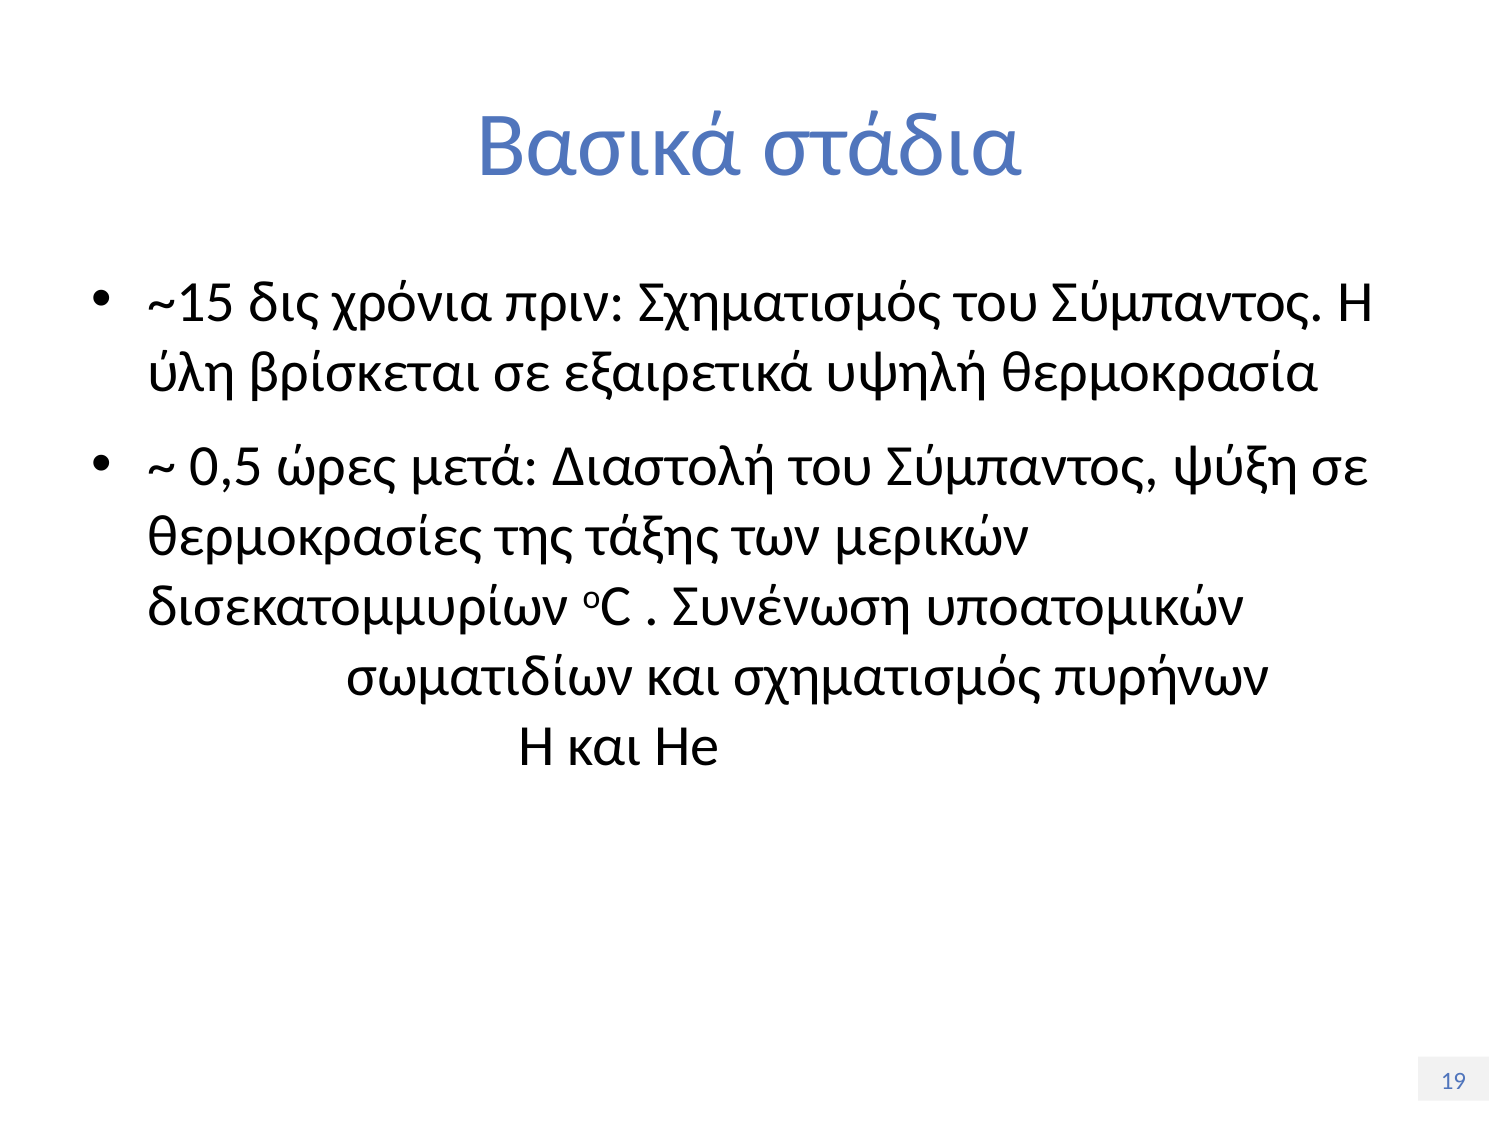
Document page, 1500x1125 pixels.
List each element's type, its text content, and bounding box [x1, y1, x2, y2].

title Βασικά στάδια [75, 45, 1425, 233]
list ~15 δις χρόνια πριν: Σχηματισμός του Σύμπαντος. Η ύλη βρίσκεται σε εξαιρετικά υψηλή θερμοκρασία ~ 0,5 ώρες μετά: Διαστολή του Σύμπαντος, ψύξη σε θερμοκρασίες της τάξης των μερικών δισεκατομμυρίων oC . Συνένωση υποατομικών σωματιδίων και σχηματισμός πυρήνων H και He [76, 255, 1427, 950]
